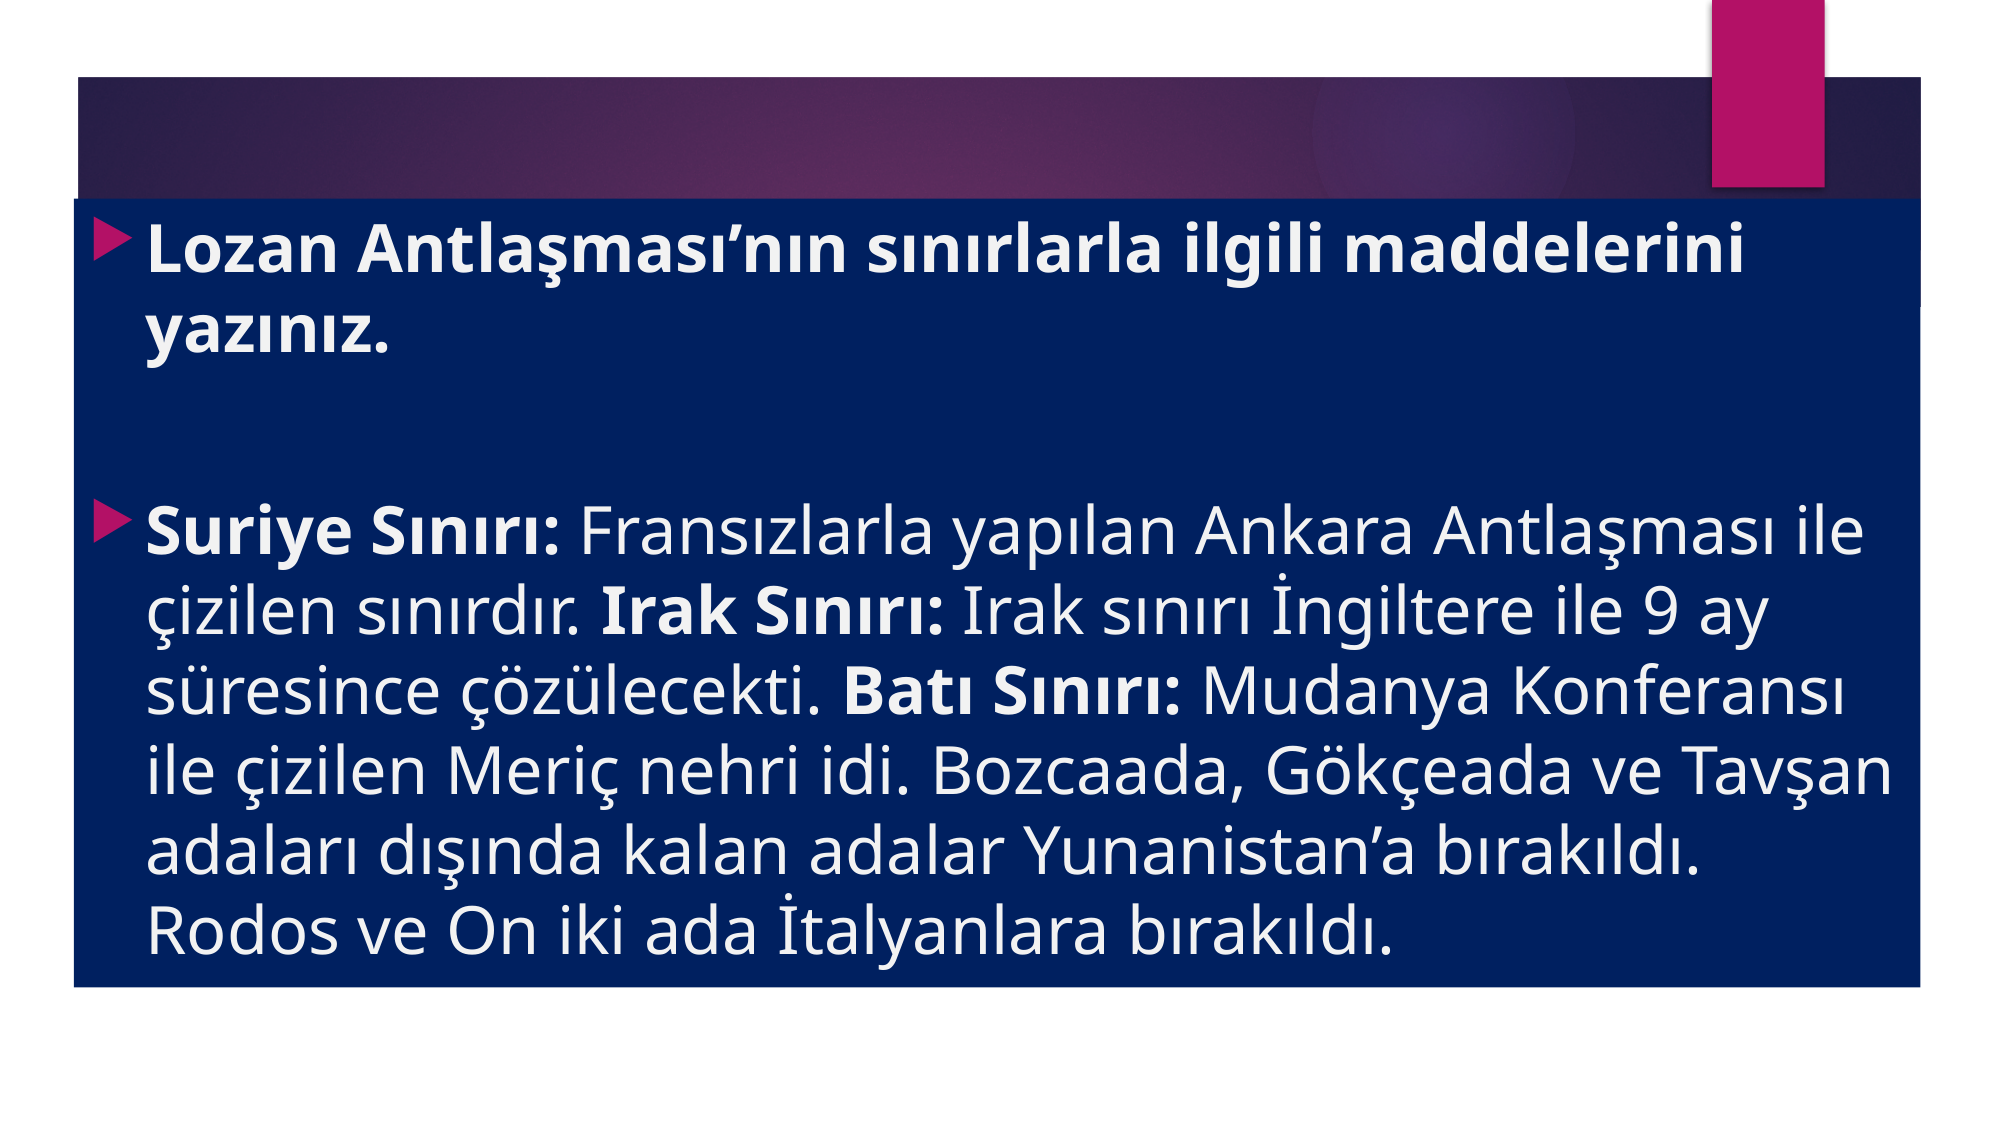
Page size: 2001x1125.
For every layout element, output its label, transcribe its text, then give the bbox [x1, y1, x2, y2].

list Lozan Antlaşması’nın sınırlarla ilgili maddelerini yazınız. Suriye Sınırı: Fransızlarla yapılan Ankara Antlaşması ile çizilen sınırdır. Irak Sınırı: Irak sınırı İngiltere ile 9 ay süresince çözülecekti. Batı Sınırı: Mudanya Konferansı ile çizilen Meriç nehri idi. Bozcaada, Gökçeada ve Tavşan adaları dışında kalan adalar Yunanistan’a bırakıldı. Rodos ve On iki ada İtalyanlara bırakıldı. [73, 198, 1921, 988]
